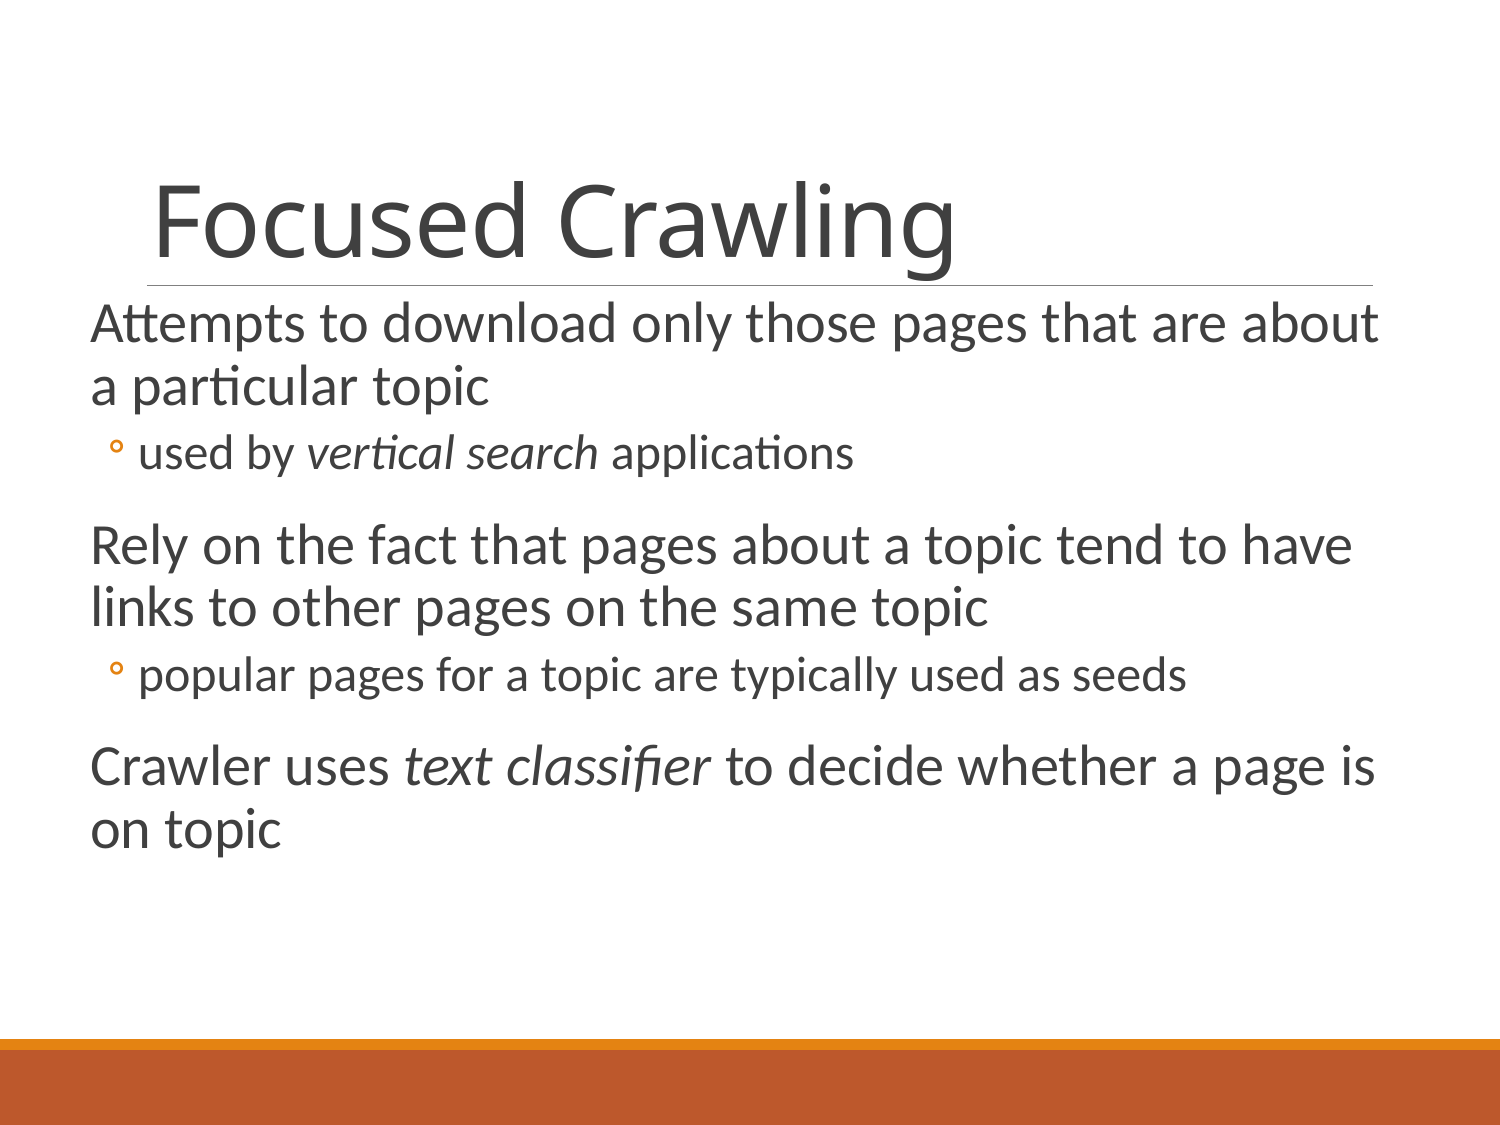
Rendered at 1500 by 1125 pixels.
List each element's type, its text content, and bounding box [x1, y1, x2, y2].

list Attempts to download only those pages that are about a particular topic used by vertical search applications Rely on the fact that pages about a topic tend to have links to other pages on the same topic popular pages for a topic are typically used as seeds Crawler uses text classifier to decide whether a page is on topic [75, 285, 1388, 1038]
title Focused Crawling [135, 47, 1373, 285]
